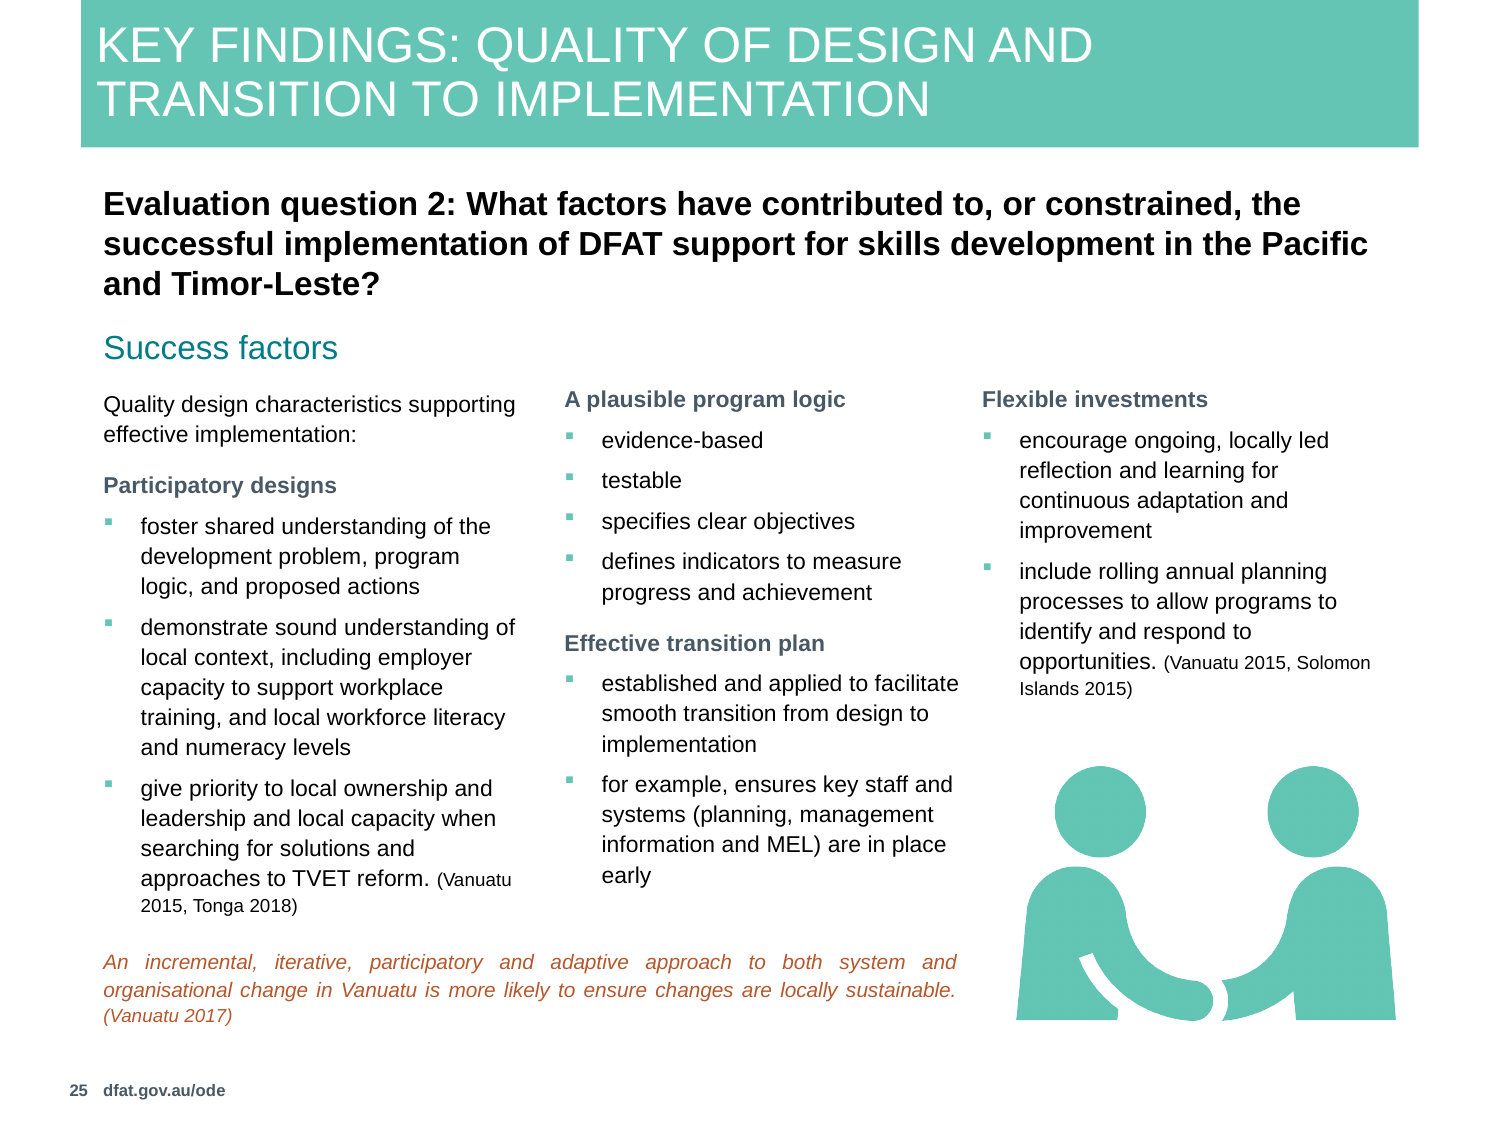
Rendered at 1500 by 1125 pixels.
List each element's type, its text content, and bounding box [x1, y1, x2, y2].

text_box An incremental, iterative, participatory and adaptive approach to both system and organisational change in Vanuatu is more likely to ensure changes are locally sustainable. (Vanuatu 2017) [103, 931, 564, 1042]
picture [1015, 766, 1396, 1021]
list Success factors Quality design characteristics supporting effective implementation: Participatory designs foster shared understanding of the development problem, program logic, and proposed actions demonstrate sound understanding of local context, including employer capacity to support workplace training, and local workforce literacy and numeracy levels give priority to local ownership and leadership and local capacity when searching for solutions and approaches to TVET reform. (Vanuatu 2015, Tonga 2018) [103, 360, 517, 931]
slide_number 25 [14, 1054, 104, 1125]
title Key findings: Quality of design and transition to implementation [81, 0, 1419, 148]
text_box Flexible investments encourage ongoing, locally led reflection and learning for continuous adaptation and improvement include rolling annual planning processes to allow programs to identify and respond to opportunities. (Vanuatu 2015, Solomon Islands 2015) [982, 381, 1396, 1059]
text_box [986, 621, 1400, 953]
text_box Evaluation question 2: What factors have contributed to, or constrained, the successful implementation of DFAT support for skills development in the Pacific and Timor-Leste? [103, 182, 1400, 360]
text_box A plausible program logic evidence-based testable specifies clear objectives defines indicators to measure progress and achievement Effective transition plan established and applied to facilitate smooth transition from design to implementation for example, ensures key staff and systems (planning, management information and MEL) are in place early [564, 381, 978, 1059]
